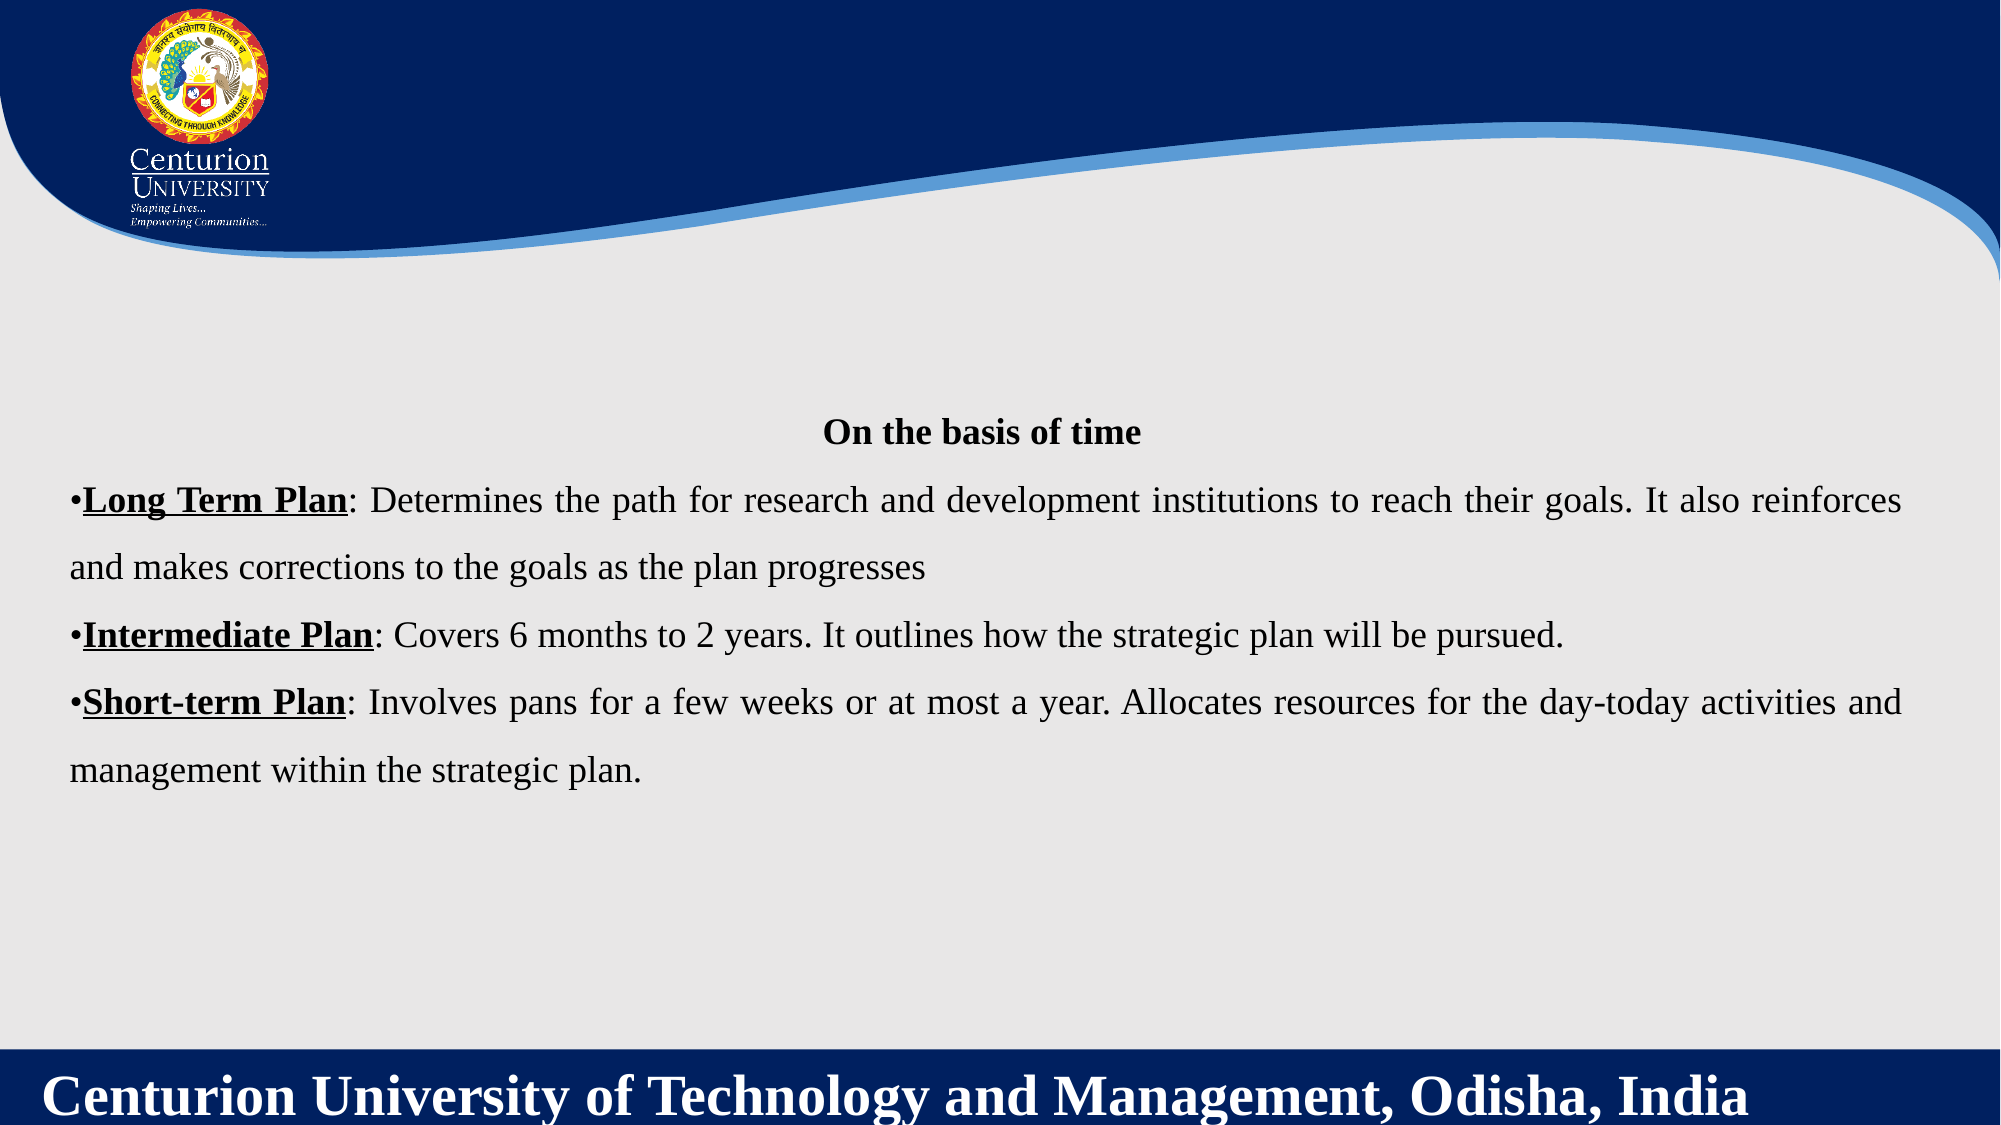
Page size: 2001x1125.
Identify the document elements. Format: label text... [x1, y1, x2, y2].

picture [126, 5, 272, 231]
text_box On the basis of time •Long Term Plan: Determines the path for research and development institutions to reach their goals. It also reinforces and makes corrections to the goals as the plan progresses •Intermediate Plan: Covers 6 months to 2 years. It outlines how the strategic plan will be pursued. •Short-term Plan: Involves pans for a few weeks or at most a year. Allocates resources for the day-today activities and management within the strategic plan. [54, 377, 1920, 865]
